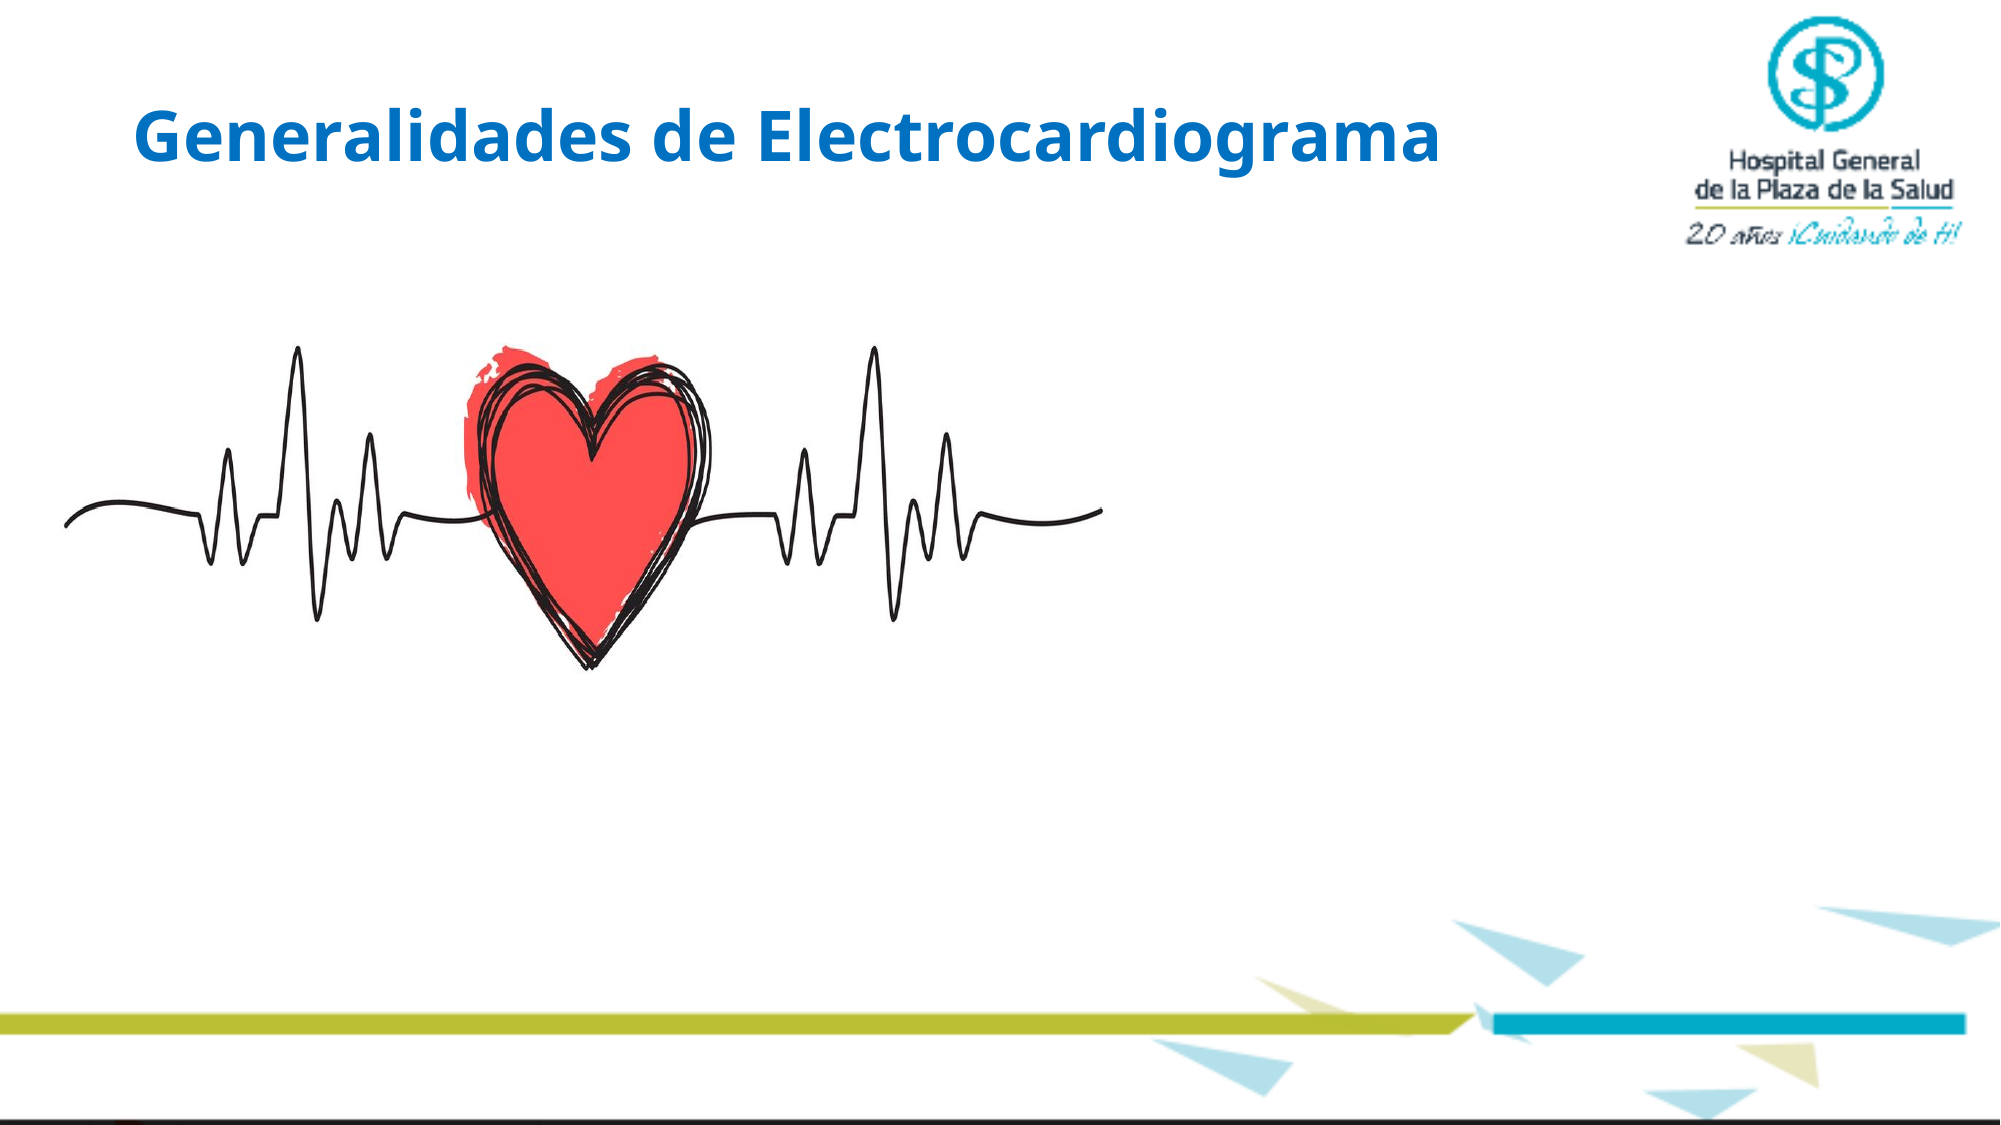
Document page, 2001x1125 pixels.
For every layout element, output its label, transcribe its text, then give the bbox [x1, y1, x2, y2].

title Generalidades de Electrocardiograma [12, 39, 1564, 185]
picture [0, 0, 2000, 1125]
